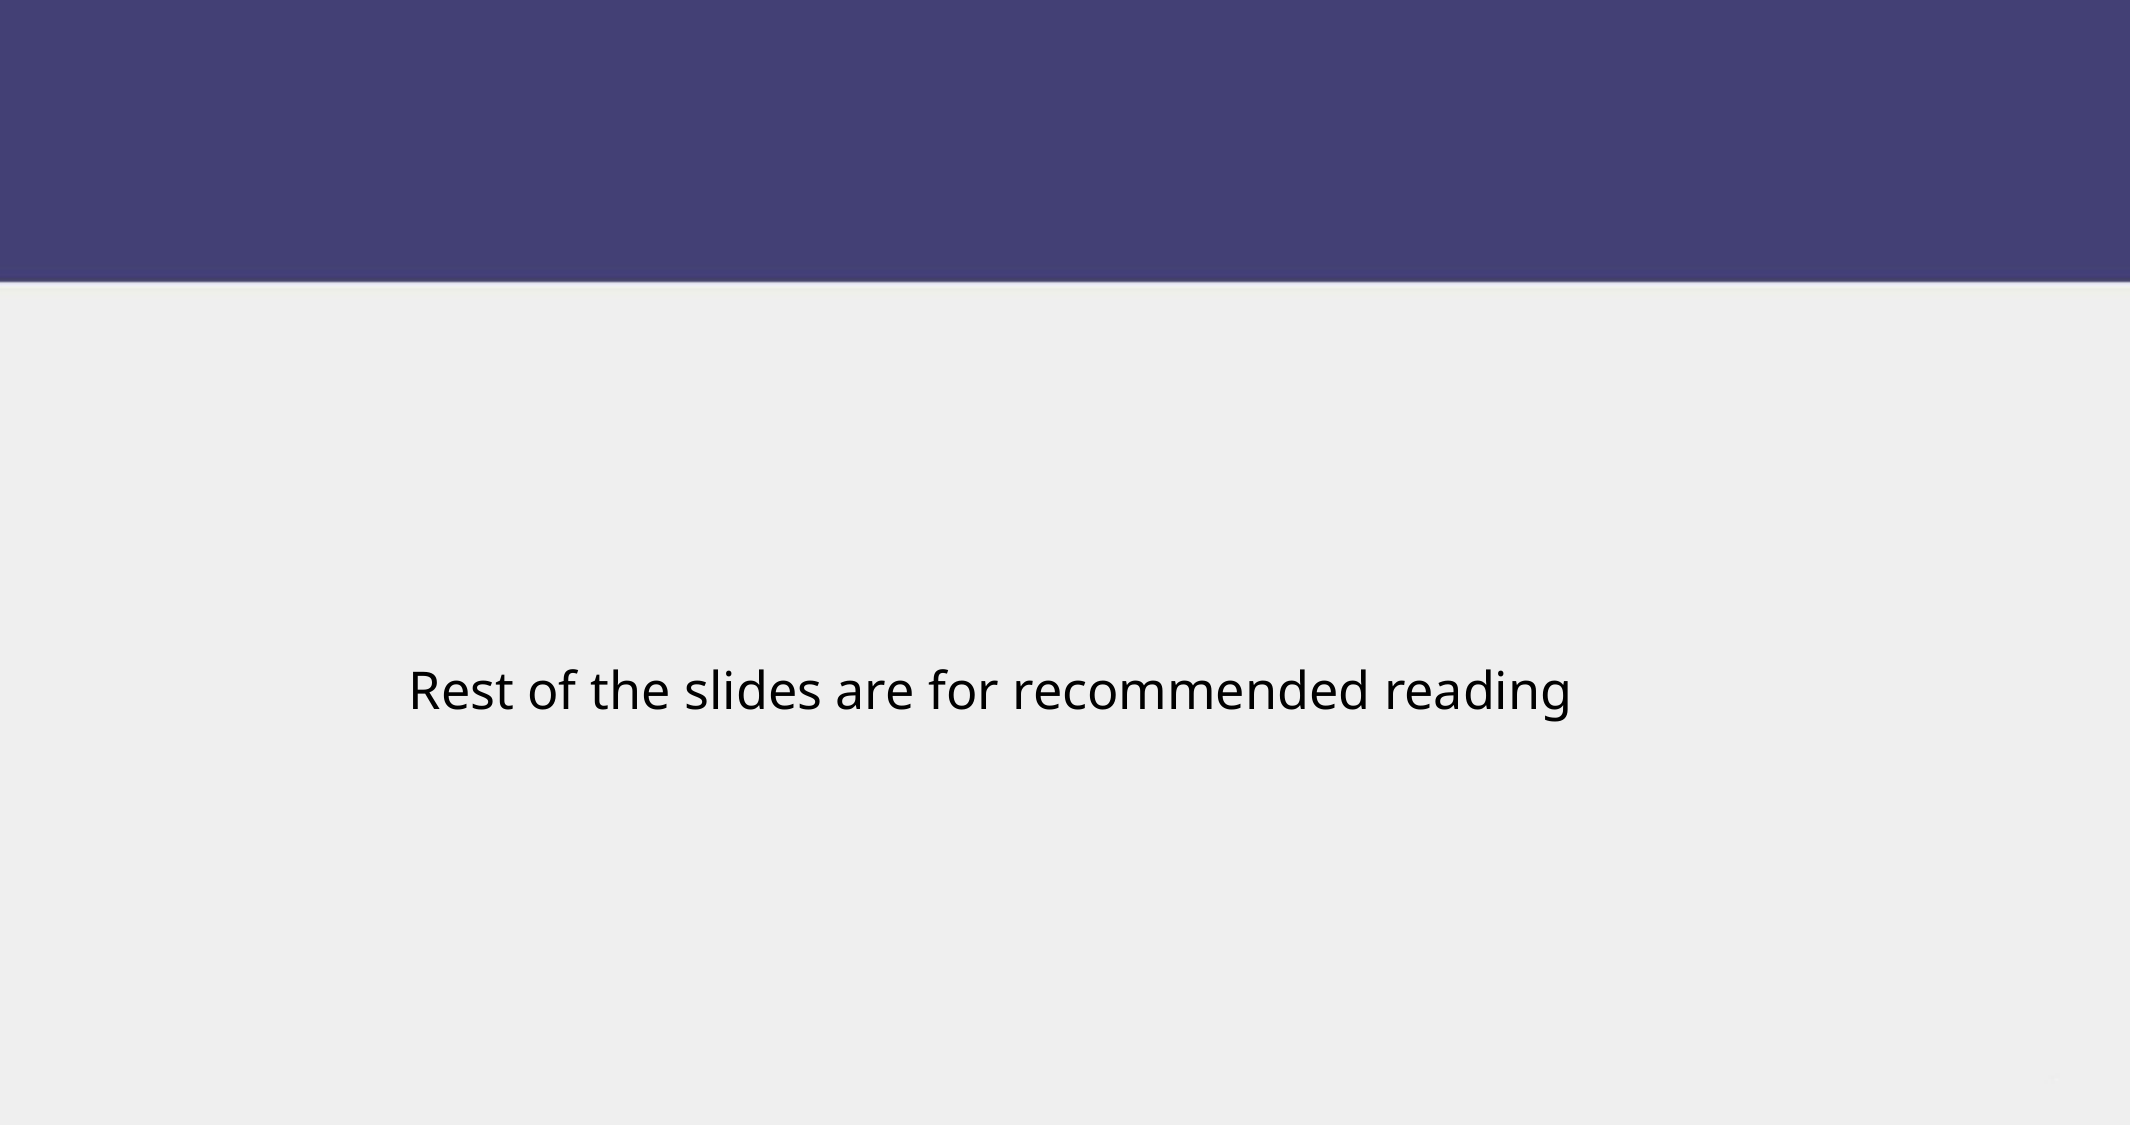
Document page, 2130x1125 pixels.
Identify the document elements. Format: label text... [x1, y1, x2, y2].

text_box Rest of the slides are for recommended reading [393, 649, 1588, 728]
picture [0, 0, 2130, 1125]
